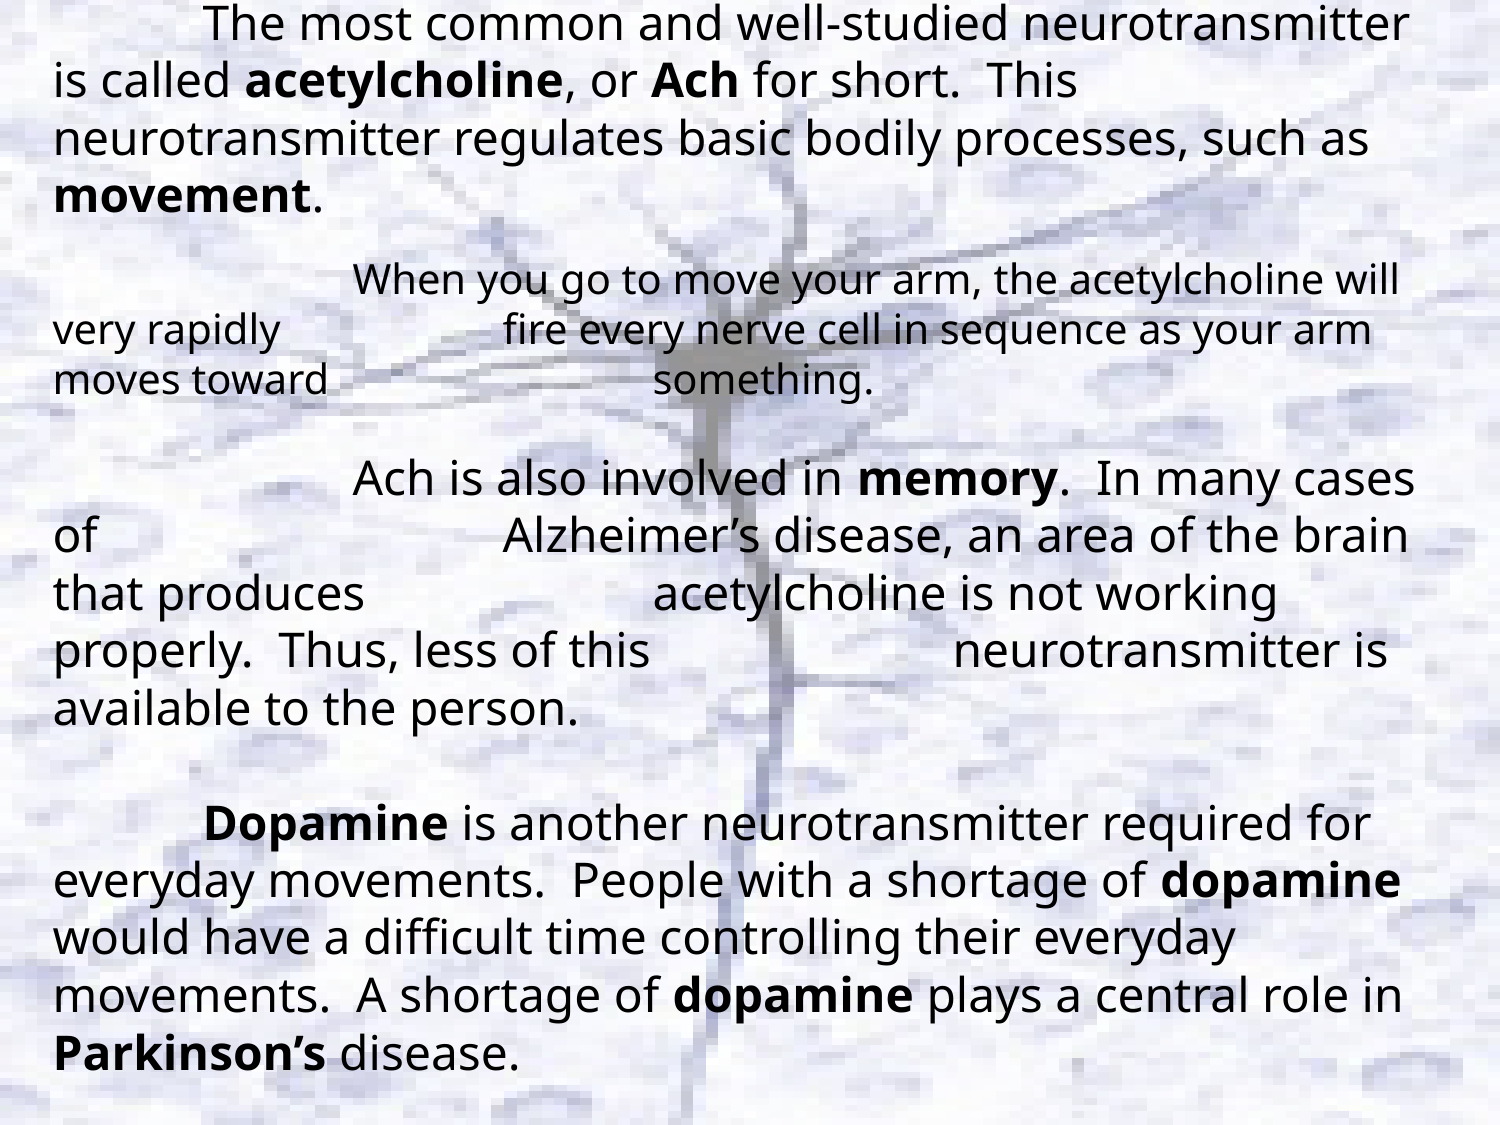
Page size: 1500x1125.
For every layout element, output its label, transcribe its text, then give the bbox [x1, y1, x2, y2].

text_box The most common and well-studied neurotransmitter is called acetylcholine, or Ach for short. This neurotransmitter regulates basic bodily processes, such as movement. When you go to move your arm, the acetylcholine will very rapidly fire every nerve cell in sequence as your arm moves toward something. Ach is also involved in memory. In many cases of Alzheimer’s disease, an area of the brain that produces acetylcholine is not working properly. Thus, less of this neurotransmitter is available to the person. Dopamine is another neurotransmitter required for everyday movements. People with a shortage of dopamine would have a difficult time controlling their everyday movements. A shortage of dopamine plays a central role in Parkinson’s disease. [37, 0, 1463, 1087]
